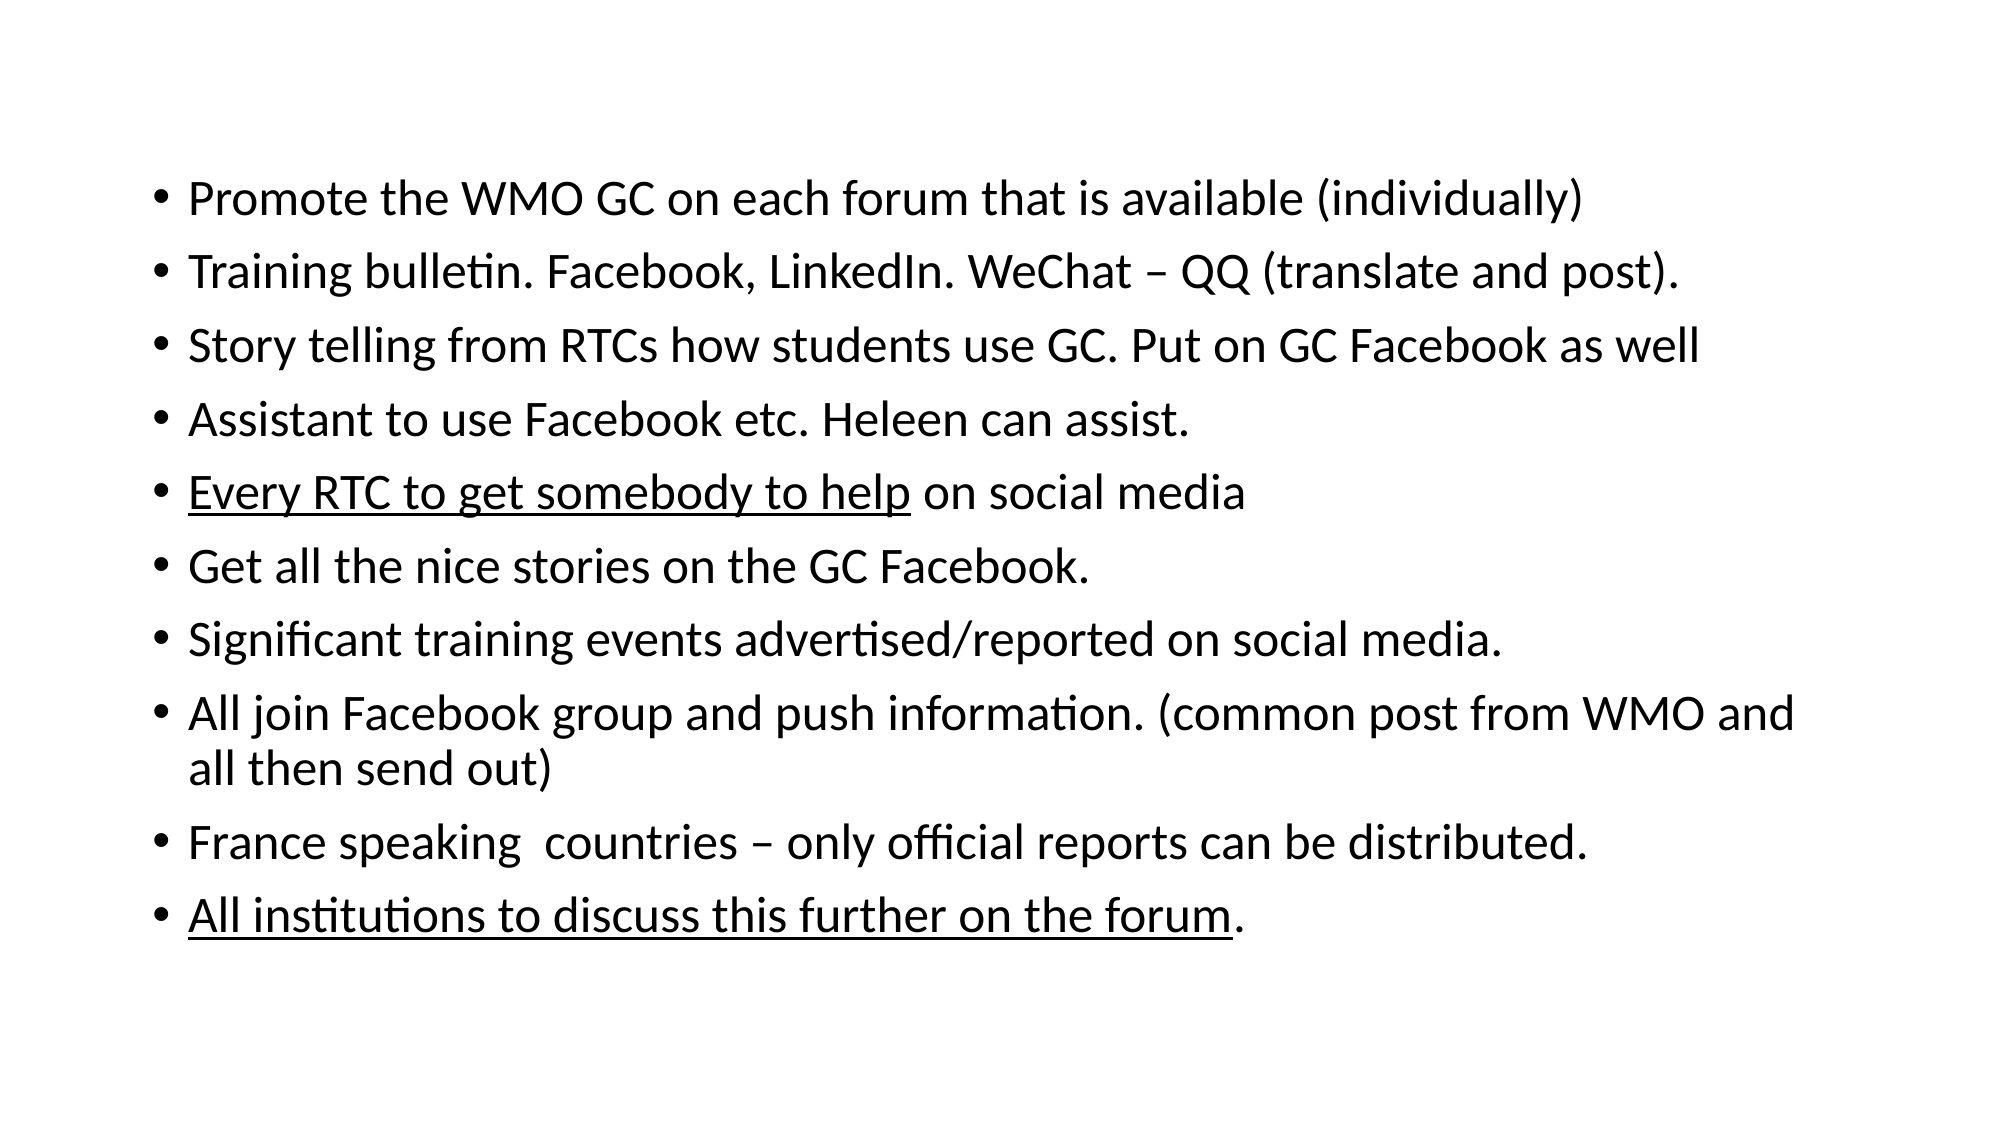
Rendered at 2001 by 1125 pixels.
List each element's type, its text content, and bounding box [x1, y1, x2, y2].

list Promote the WMO GC on each forum that is available (individually) Training bulletin. Facebook, LinkedIn. WeChat – QQ (translate and post). Story telling from RTCs how students use GC. Put on GC Facebook as well Assistant to use Facebook etc. Heleen can assist. Every RTC to get somebody to help on social media Get all the nice stories on the GC Facebook. Significant training events advertised/reported on social media. All join Facebook group and push information. (common post from WMO and all then send out) France speaking countries – only official reports can be distributed. All institutions to discuss this further on the forum. [137, 163, 1863, 1014]
